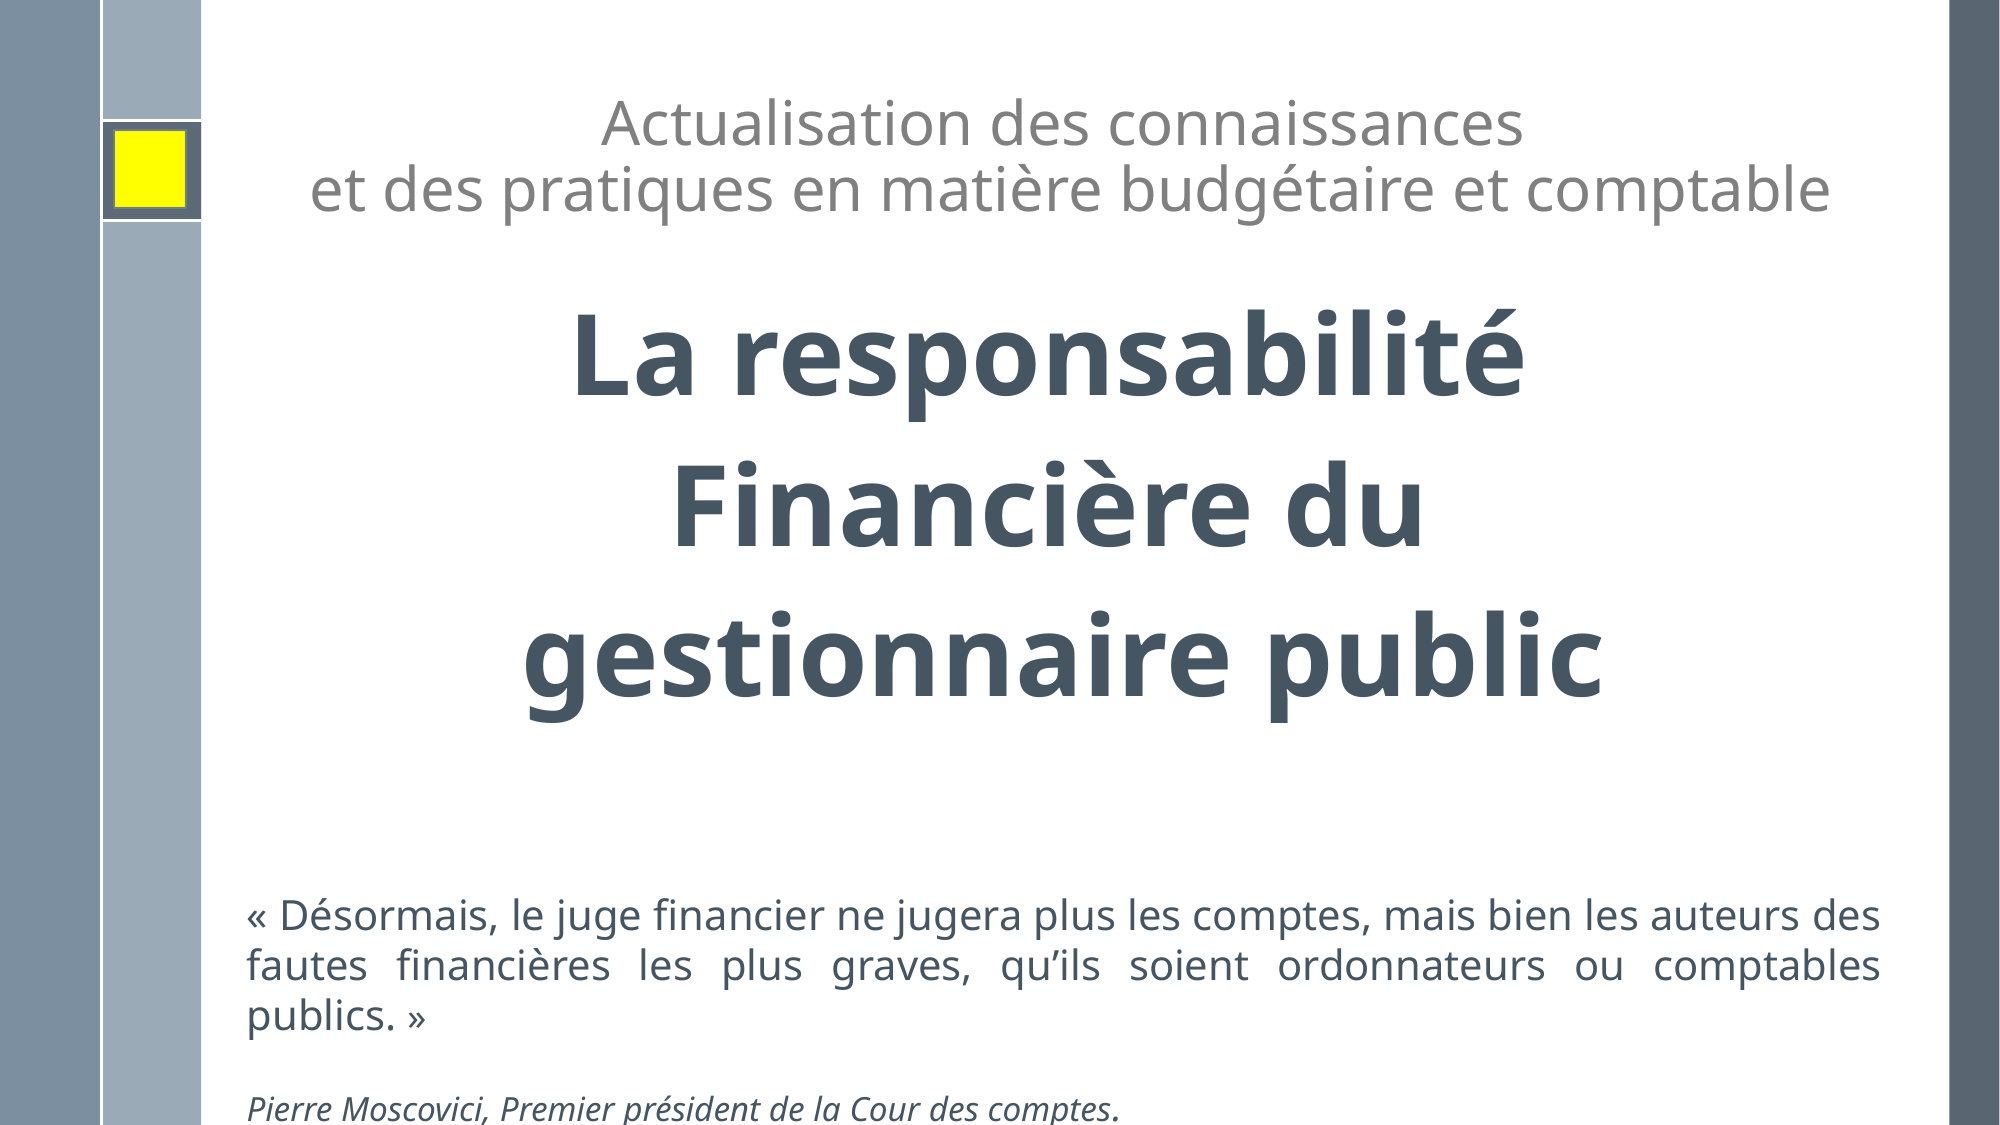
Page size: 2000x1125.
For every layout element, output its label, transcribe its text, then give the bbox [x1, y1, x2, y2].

text_box « Désormais, le juge financier ne jugera plus les comptes, mais bien les auteurs des fautes financières les plus graves, qu’ils soient ordonnateurs ou comptables publics. » Pierre Moscovici, Premier président de la Cour des comptes. [231, 881, 1898, 1125]
list La responsabilité Financière du gestionnaire public [441, 290, 1686, 823]
title Actualisation des connaissances et des pratiques en matière budgétaire et comptable [261, 29, 1867, 233]
picture [113, 129, 187, 209]
